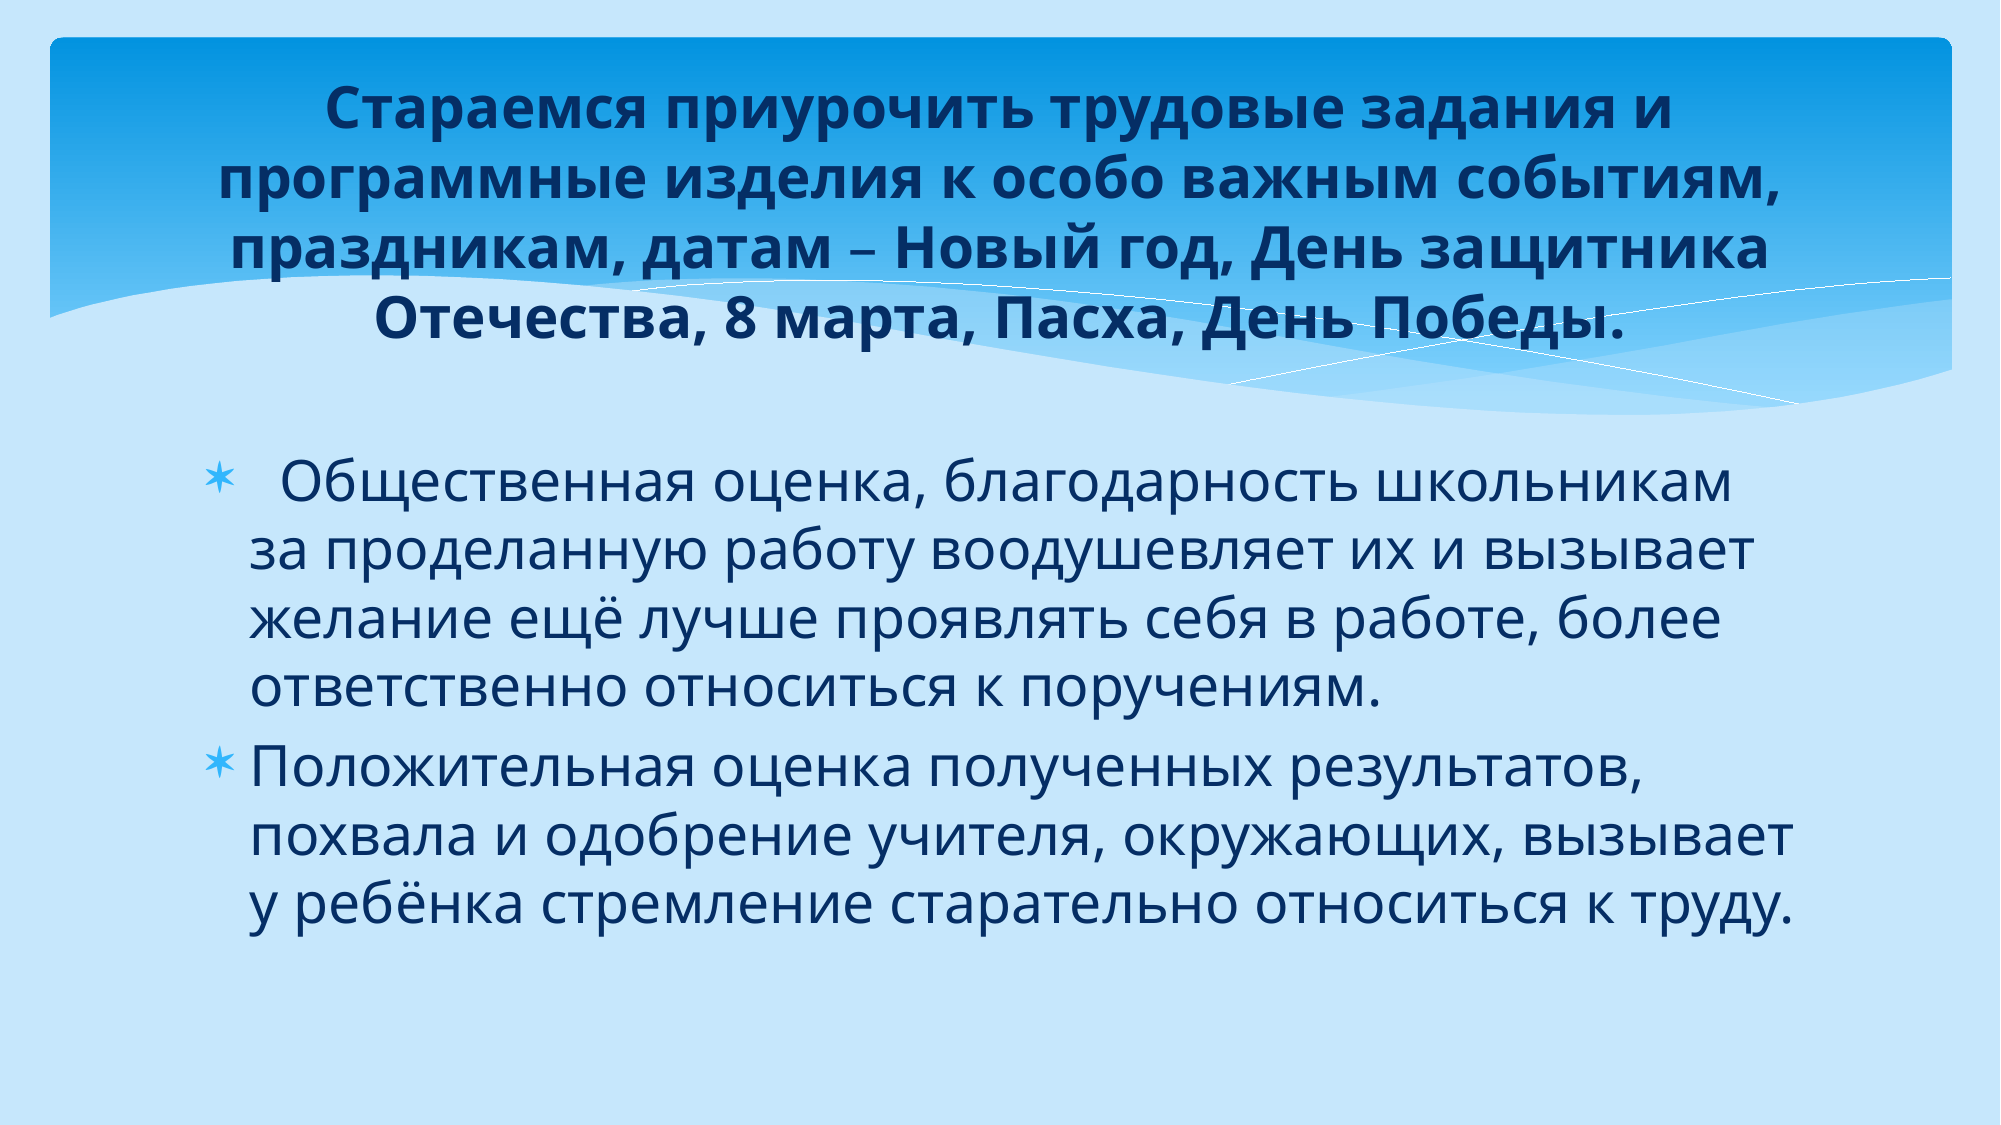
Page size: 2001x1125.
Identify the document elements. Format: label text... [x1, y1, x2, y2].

title Стараемся приурочить трудовые задания и программные изделия к особо важным событиям, праздникам, датам – Новый год, День защитника Отечества, 8 марта, Пасха, День Победы. [99, 105, 1900, 385]
list Общественная оценка, благодарность школьникам за проделанную работу воодушевляет их и вызывает желание ещё лучше проявлять себя в работе, более ответственно относиться к поручениям. Положительная оценка полученных результатов, похвала и одобрение учителя, окружающих, вызывает у ребёнка стремление старательно относиться к труду. [190, 385, 1812, 1005]
